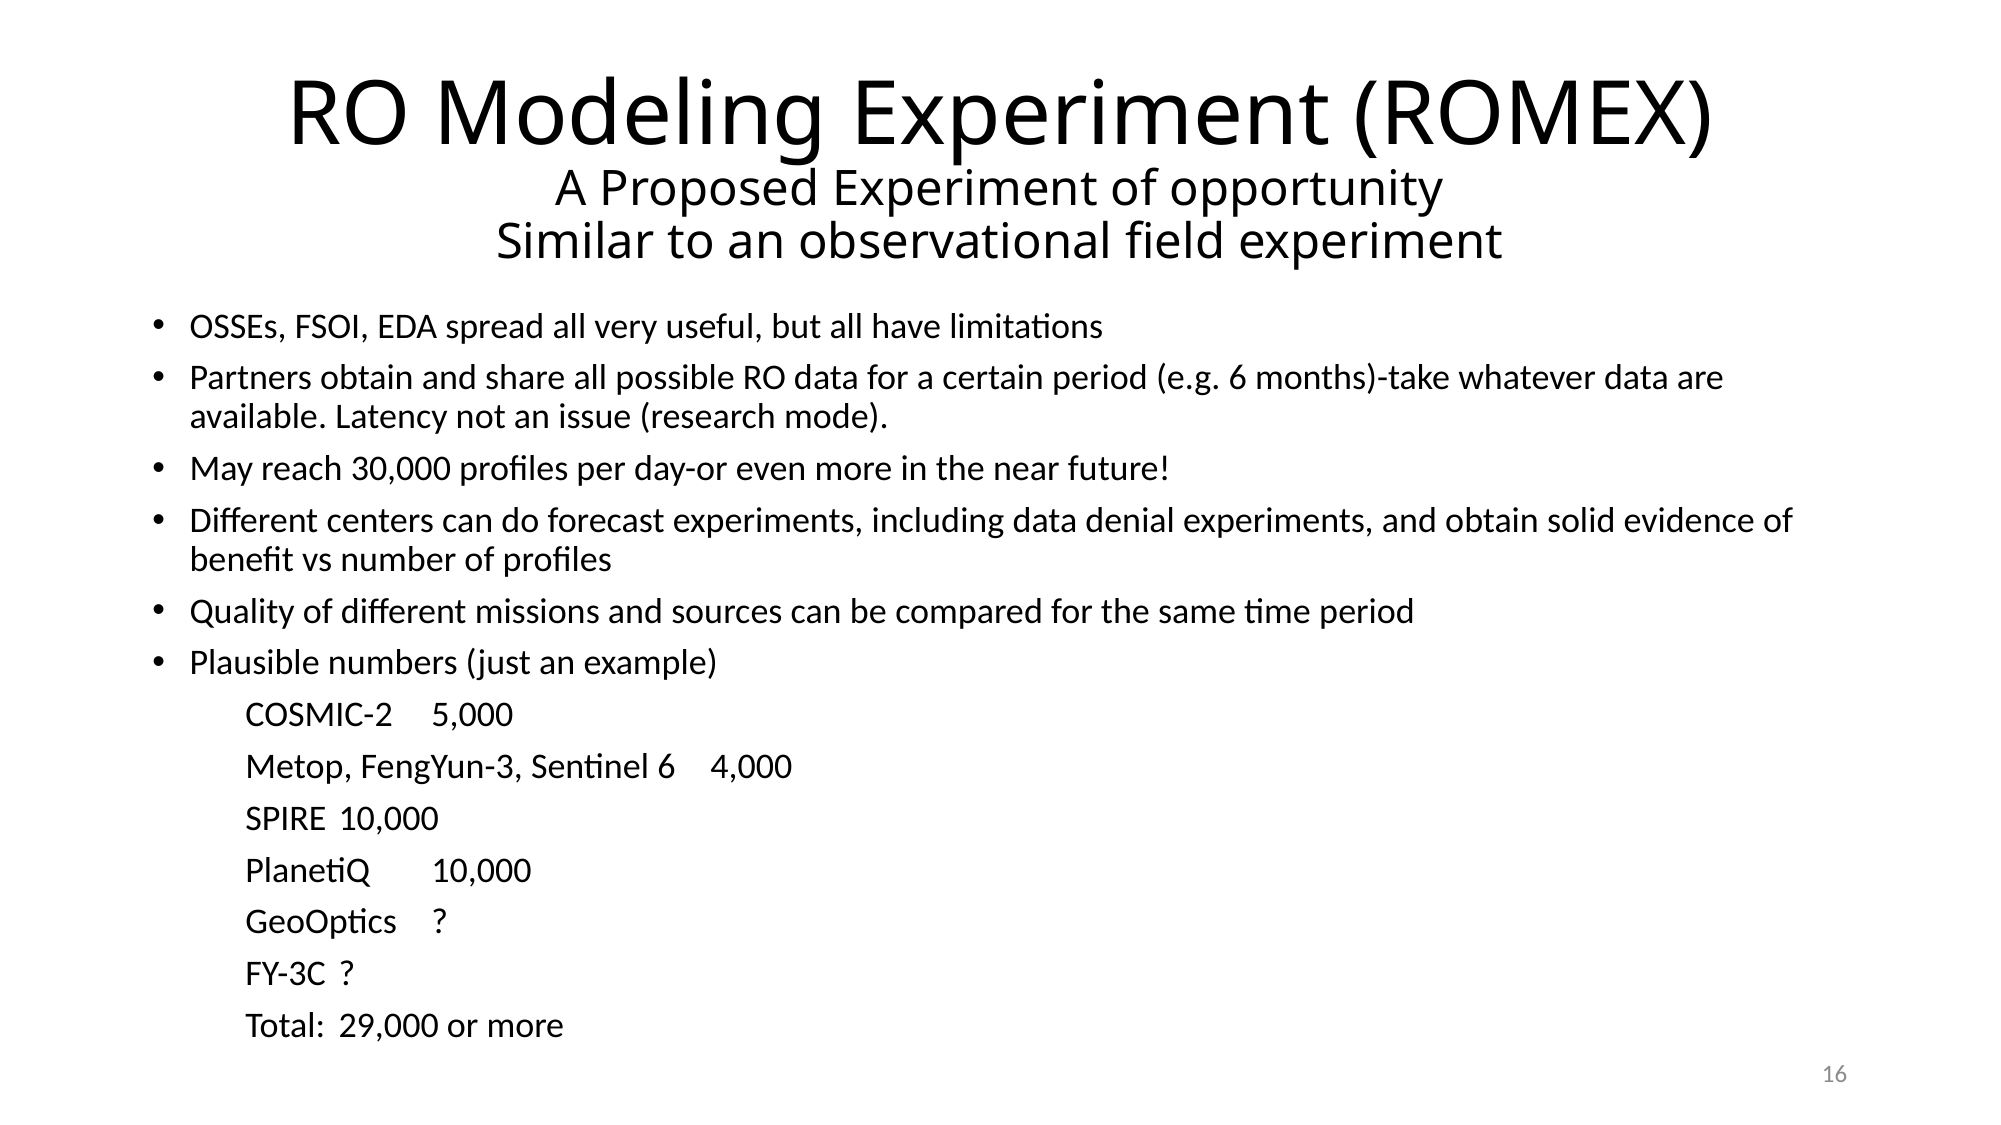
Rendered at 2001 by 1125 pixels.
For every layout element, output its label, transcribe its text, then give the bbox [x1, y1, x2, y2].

list OSSEs, FSOI, EDA spread all very useful, but all have limitations Partners obtain and share all possible RO data for a certain period (e.g. 6 months)-take whatever data are available. Latency not an issue (research mode). May reach 30,000 profiles per day-or even more in the near future! Different centers can do forecast experiments, including data denial experiments, and obtain solid evidence of benefit vs number of profiles Quality of different missions and sources can be compared for the same time period Plausible numbers (just an example) COSMIC-2 5,000 Metop, FengYun-3, Sentinel 6 4,000 SPIRE 10,000 PlanetiQ 10,000 GeoOptics ? FY-3C ? Total: 29,000 or more [137, 299, 1863, 1066]
title RO Modeling Experiment (ROMEX) A Proposed Experiment of opportunity Similar to an observational field experiment [137, 59, 1863, 278]
slide_number 16 [1412, 1042, 1863, 1103]
